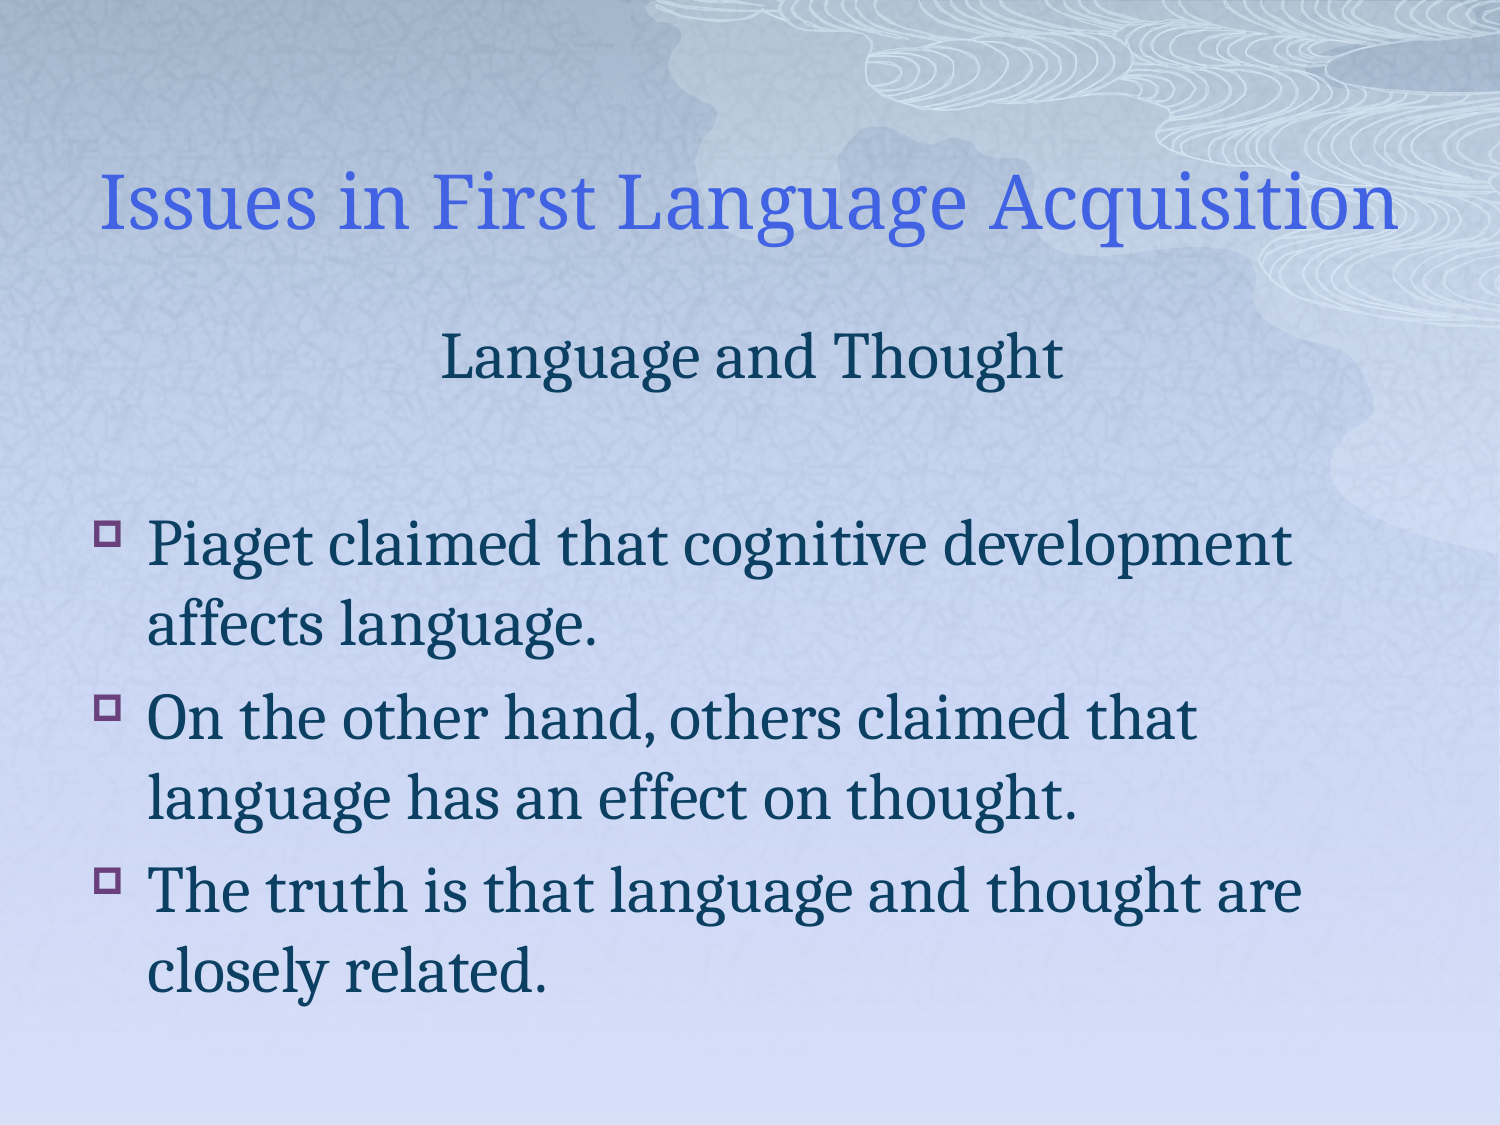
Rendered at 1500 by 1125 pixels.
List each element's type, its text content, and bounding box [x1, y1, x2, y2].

title Issues in First Language Acquisition [75, 105, 1425, 293]
list Language and Thought Piaget claimed that cognitive development affects language. On the other hand, others claimed that language has an effect on thought. The truth is that language and thought are closely related. [76, 304, 1430, 1032]
